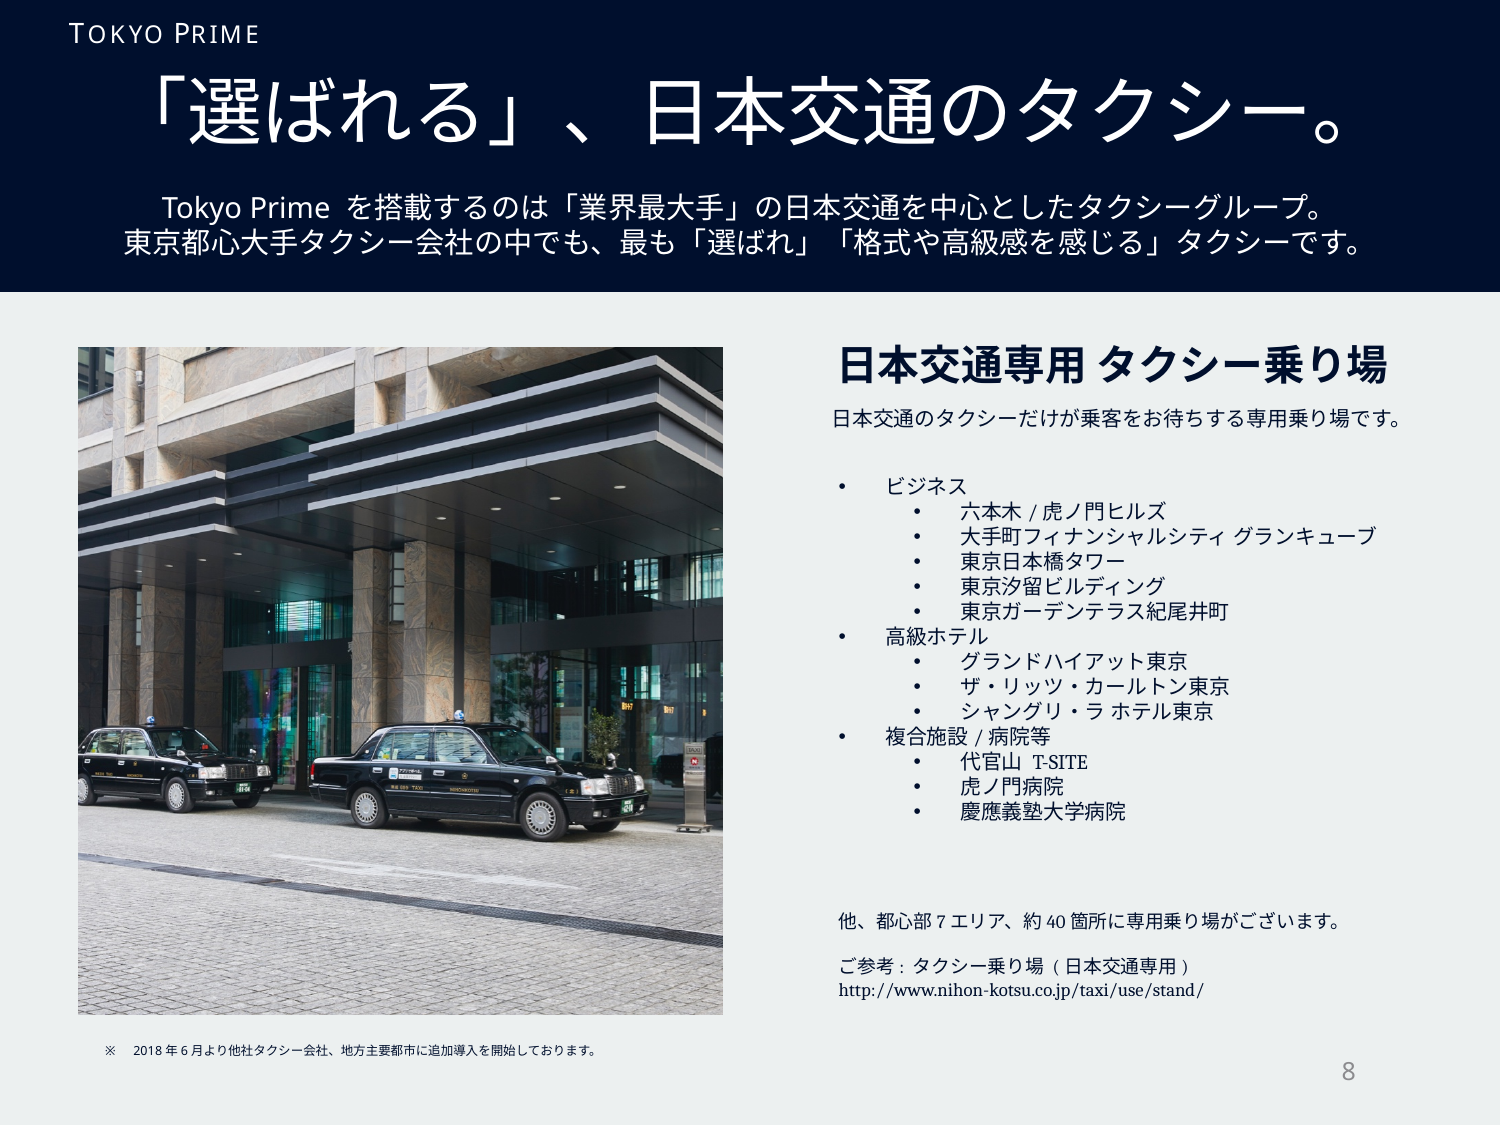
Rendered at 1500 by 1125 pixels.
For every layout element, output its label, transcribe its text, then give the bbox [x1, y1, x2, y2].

text_box [0, 0, 1500, 292]
picture [50, 7, 280, 68]
slide_number 8 [1059, 1042, 1371, 1103]
text_box 日本交通のタクシーだけが乗客をお待ちする専用乗り場です。 [816, 398, 1459, 438]
title 「選ばれる」、日本交通のタクシー。 [41, 56, 1459, 173]
picture [78, 347, 723, 1016]
text_box ビジネス 六本木/虎ノ門ヒルズ 大手町フィナンシャルシティ グランキューブ 東京日本橋タワー 東京汐留ビルディング 東京ガーデンテラス紀尾井町 高級ホテル グランドハイアット東京 ザ・リッツ・カールトン東京 シャングリ・ラ ホテル東京 複合施設/病院等 代官山 T-SITE 虎ノ門病院 慶應義塾大学病院 [823, 466, 1459, 831]
text_box 2018年6月より他社タクシー会社、地方主要都市に追加導入を開始しております。 [90, 1035, 751, 1066]
text_box 日本交通専用 タクシー乗り場 [821, 331, 1404, 397]
text_box 他、都心部7エリア、約40箇所に専用乗り場がございます。 ご参考: タクシー乗り場 (日本交通専用) http://www.nihon-kotsu.co.jp/taxi/use/stand/ [823, 902, 1408, 1008]
text_box Tokyo Prime を搭載するのは「業界最大手」の日本交通を中心としたタクシーグループ。 東京都心大手タクシー会社の中でも、最も「選ばれ」「格式や高級感を感じる」タクシーです。 [90, 182, 1408, 268]
